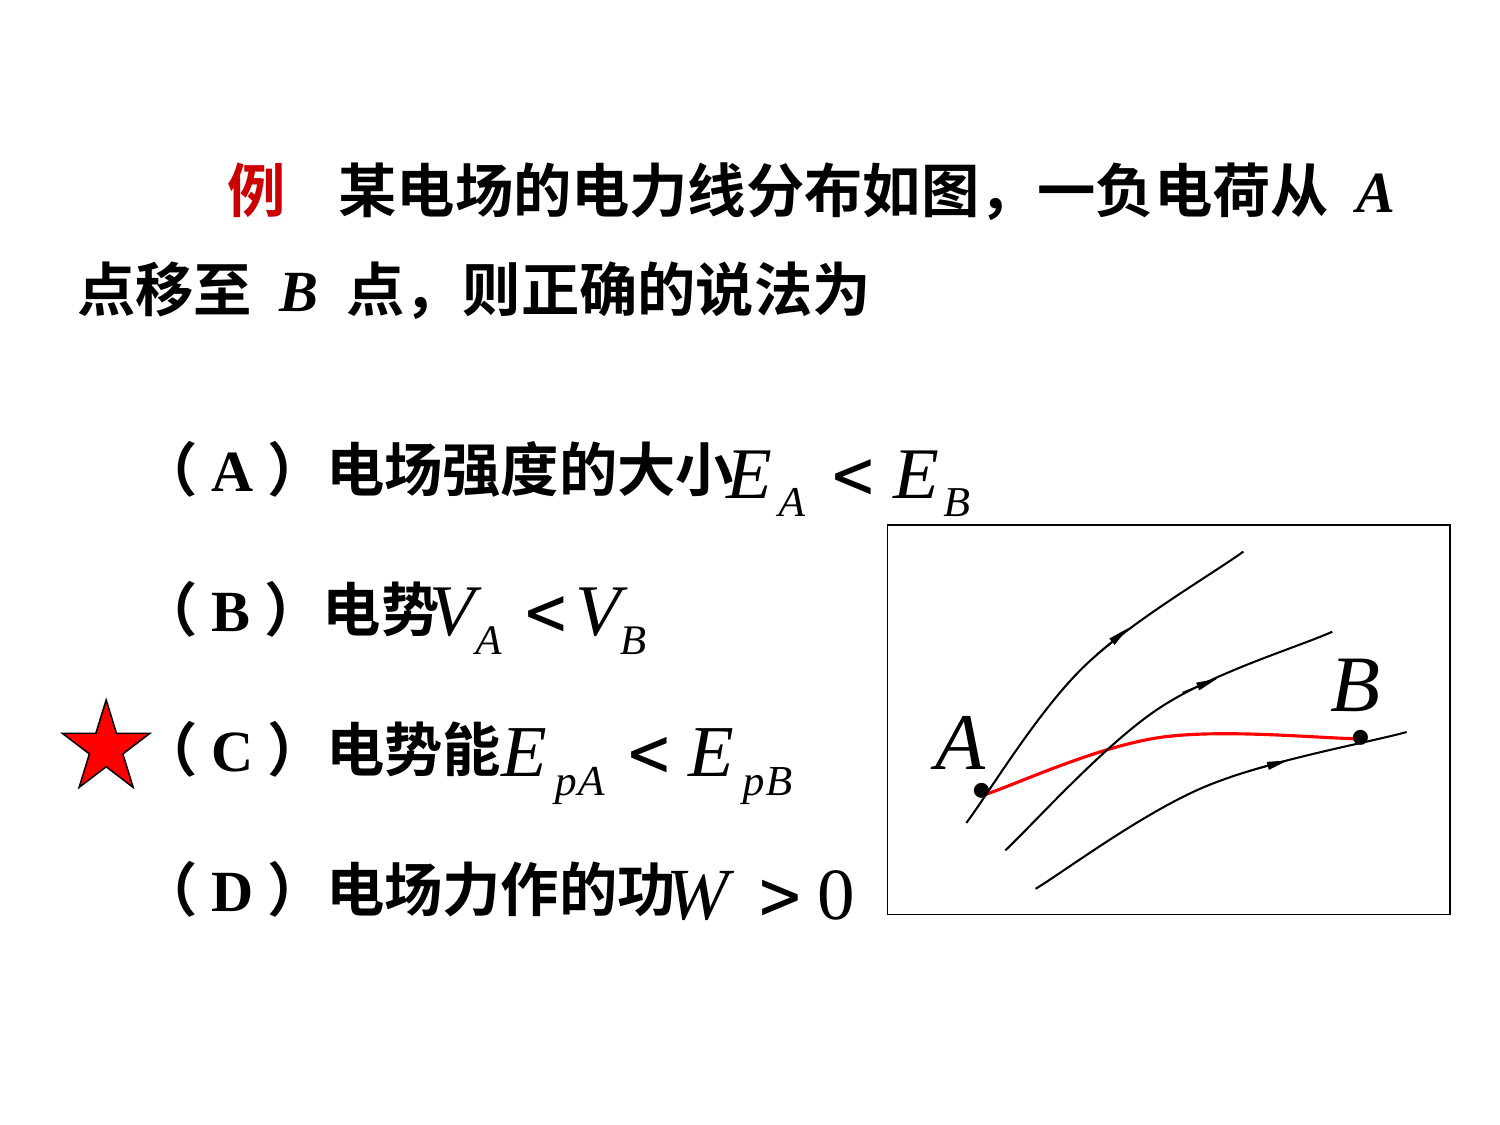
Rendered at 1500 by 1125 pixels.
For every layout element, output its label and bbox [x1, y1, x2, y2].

text_box [62, 146, 1451, 938]
